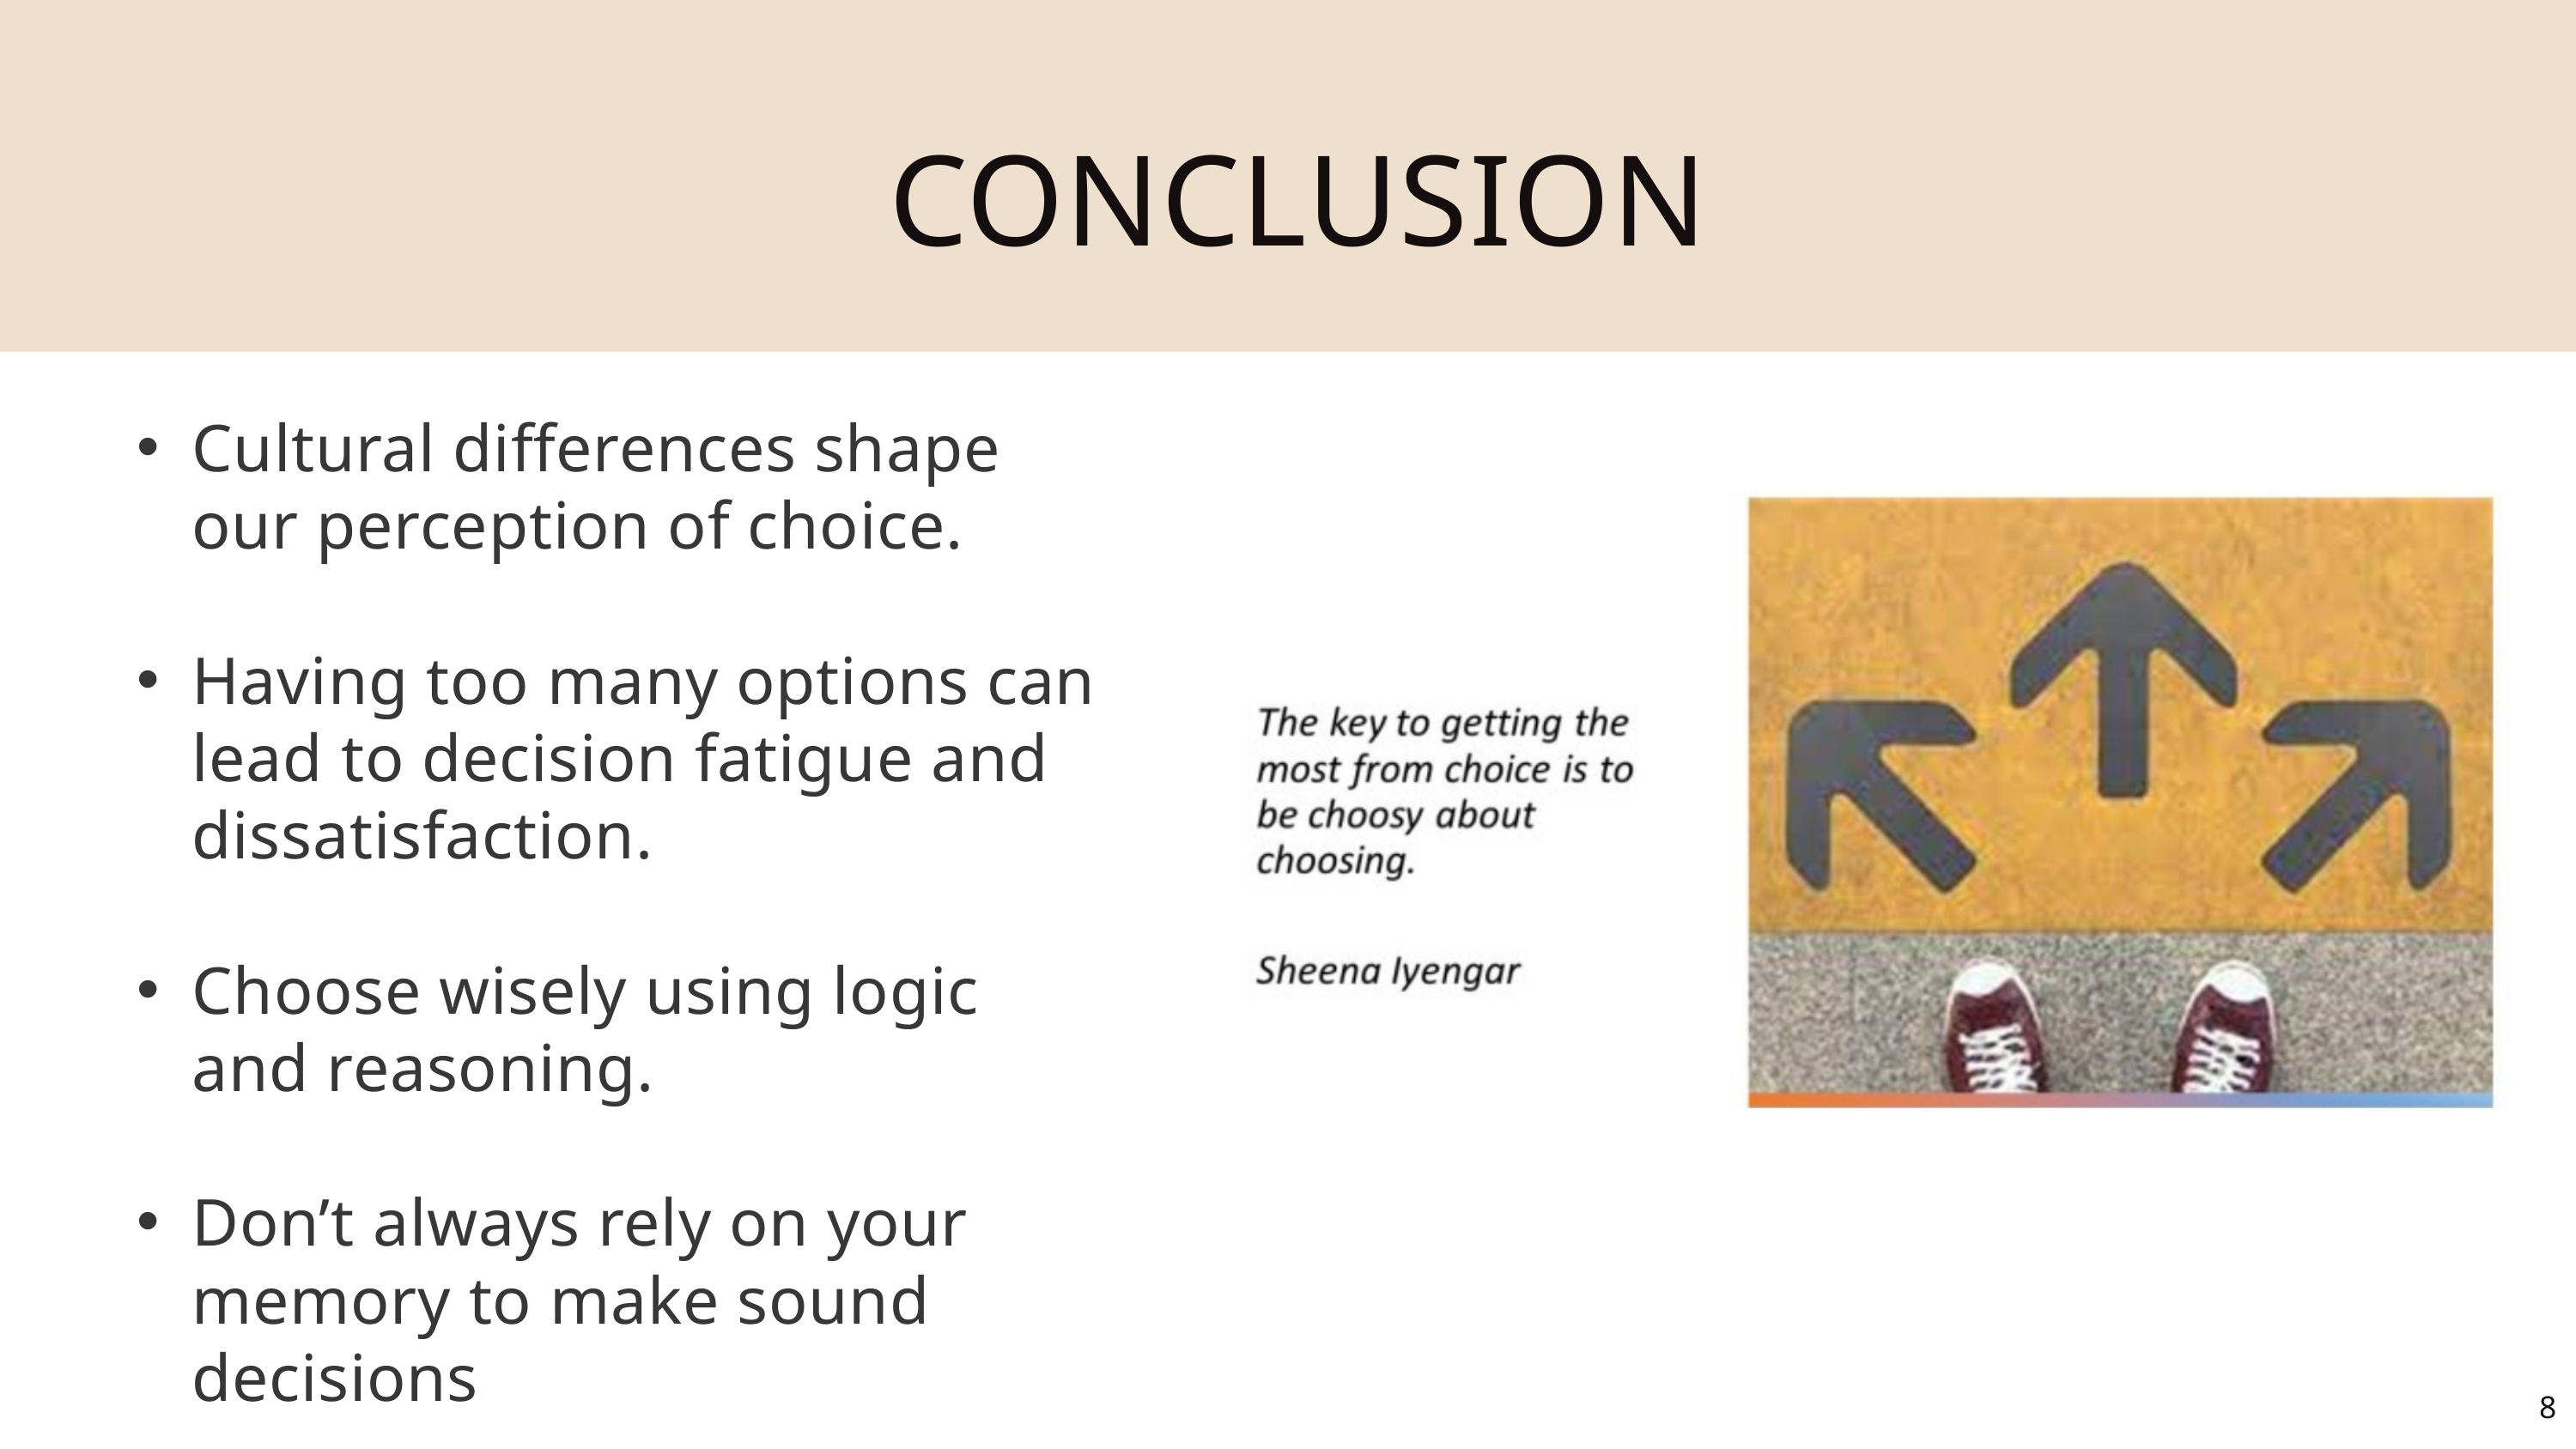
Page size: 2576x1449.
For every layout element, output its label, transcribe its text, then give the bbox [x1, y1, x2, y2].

text_box Cultural differences shape our perception of choice. Having too many options can lead to decision fatigue and dissatisfaction. Choose wisely using logic and reasoning. Don’t always rely on your memory to make sound decisions [82, 407, 1105, 1415]
text_box [1223, 491, 2516, 1108]
text_box CONCLUSION [41, 139, 2556, 272]
text_box 8 [2538, 1382, 2557, 1425]
text_box [0, 0, 2576, 352]
